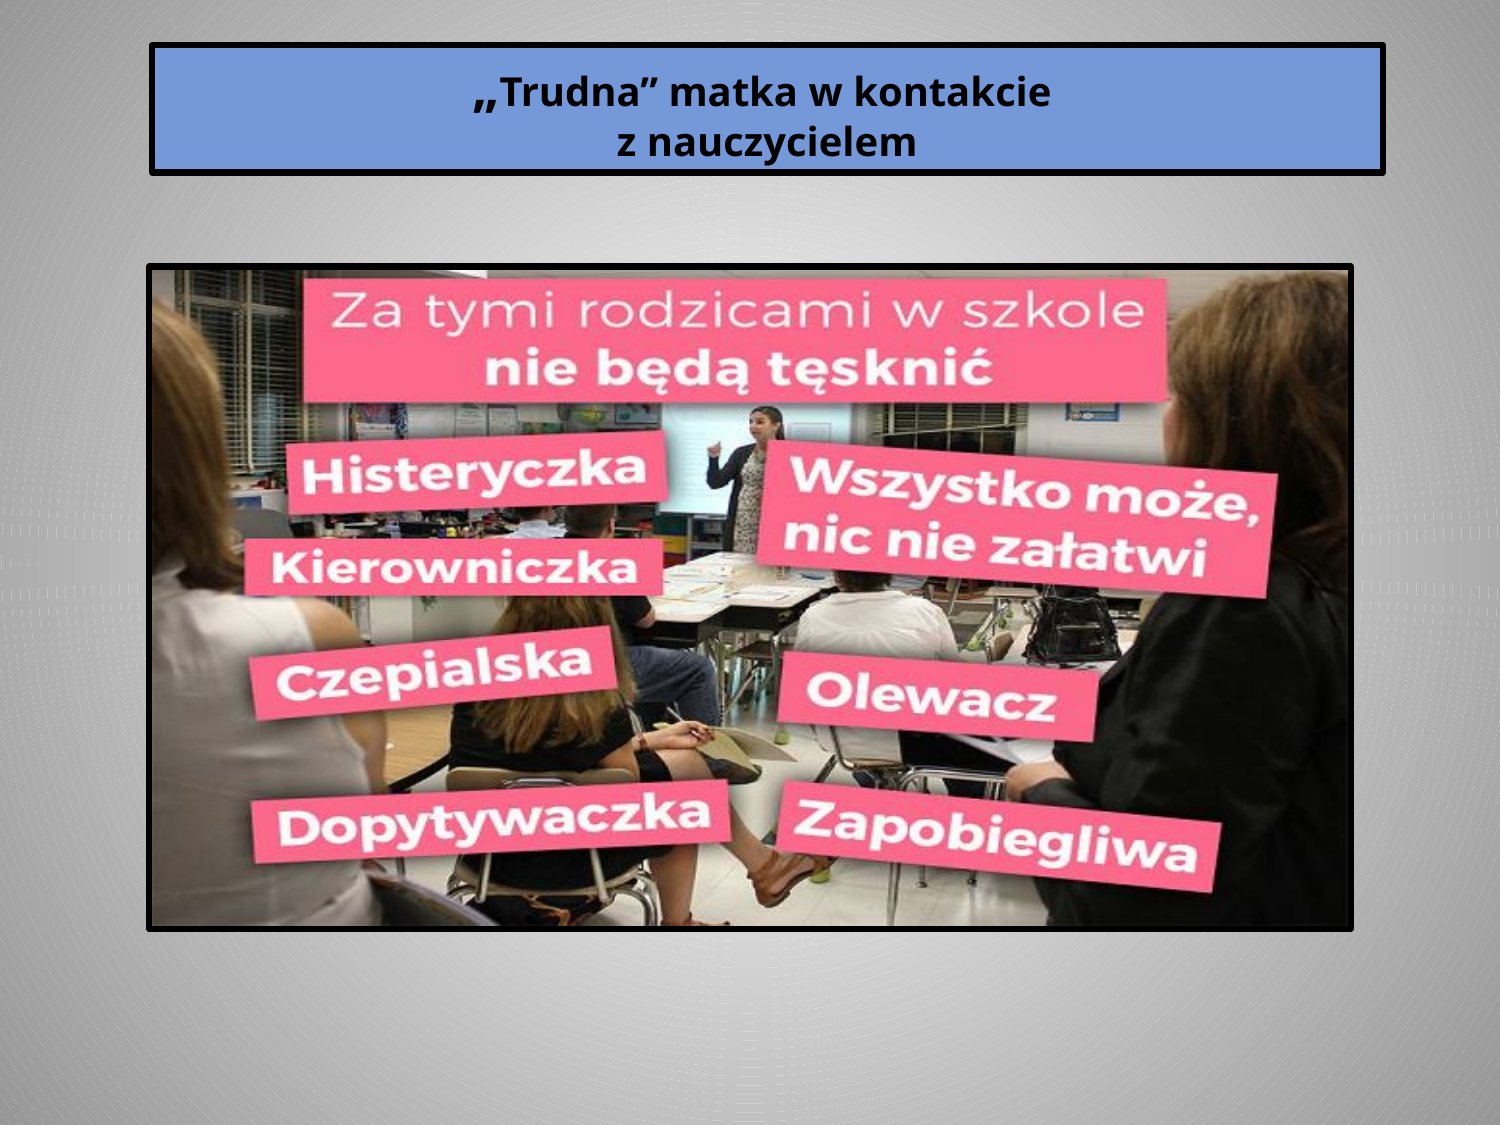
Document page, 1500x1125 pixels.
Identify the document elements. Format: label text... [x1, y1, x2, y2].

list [152, 269, 1348, 927]
title „Trudna” matka w kontakcie z nauczycielem [152, 45, 1383, 173]
